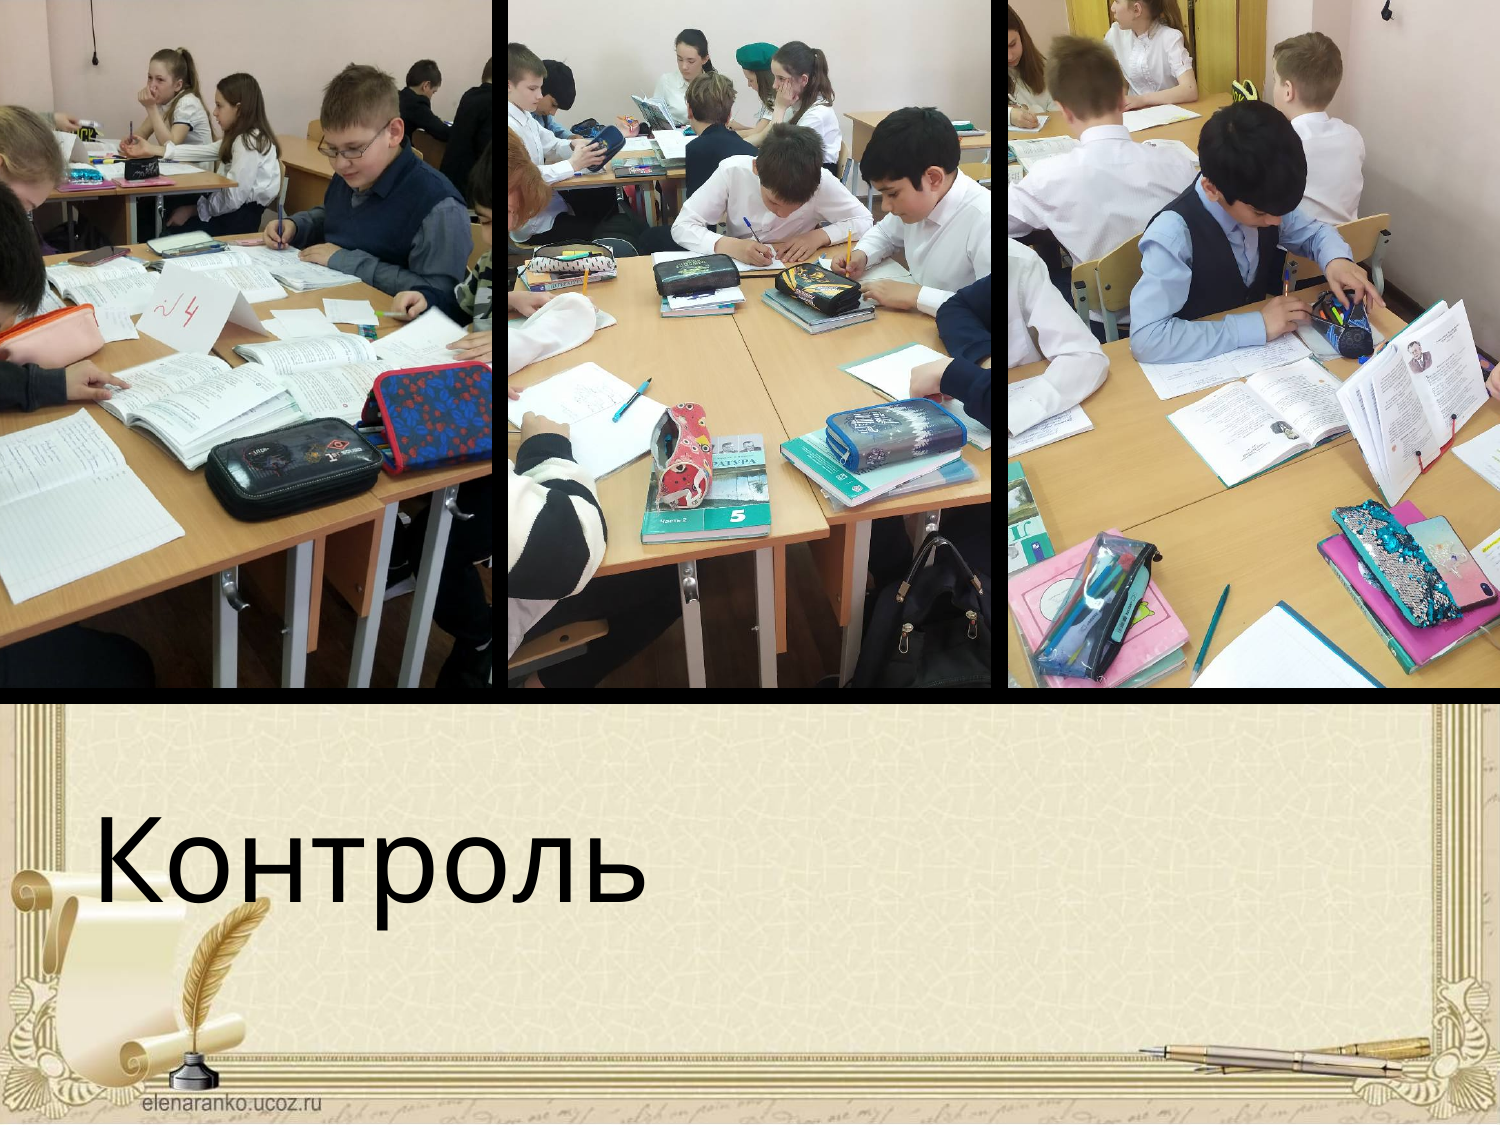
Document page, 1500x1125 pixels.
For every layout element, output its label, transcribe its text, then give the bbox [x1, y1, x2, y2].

title Контроль [75, 719, 1419, 936]
picture [1001, 0, 1500, 695]
picture [0, 704, 1500, 1125]
picture [502, 0, 999, 695]
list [0, 0, 499, 695]
